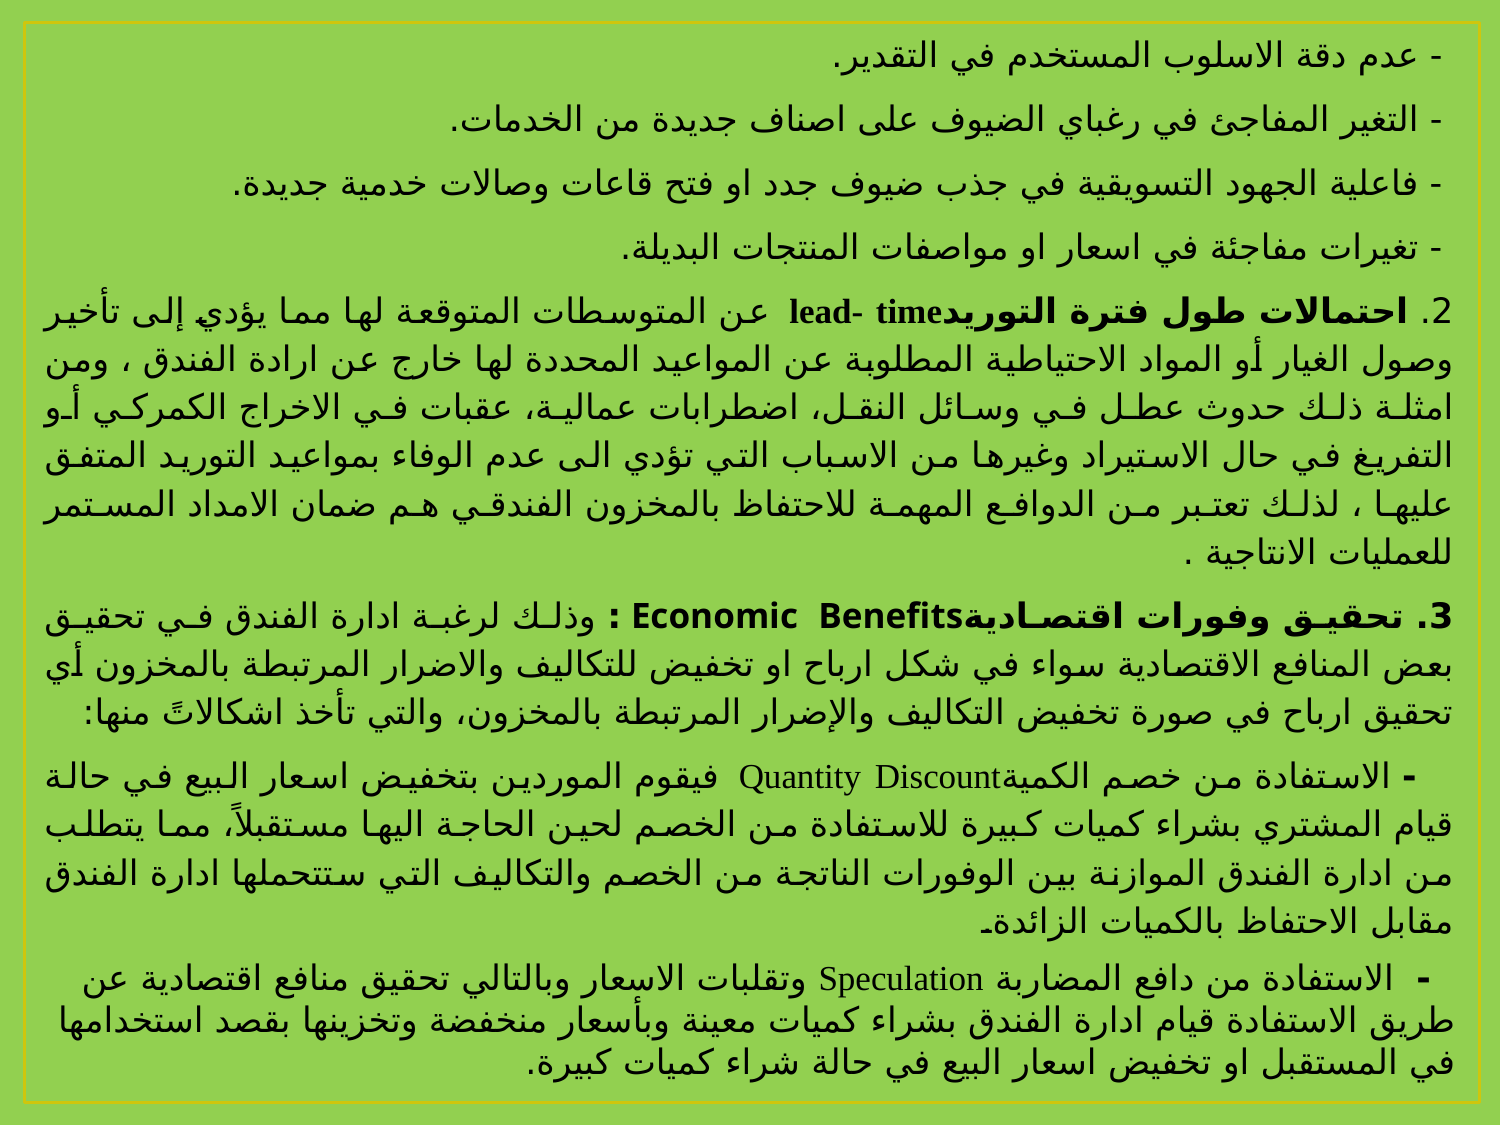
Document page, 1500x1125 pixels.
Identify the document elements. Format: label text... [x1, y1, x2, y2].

list - عدم دقة الاسلوب المستخدم في التقدير. - التغير المفاجئ في رغباي الضيوف على اصناف جديدة من الخدمات. - فاعلية الجهود التسويقية في جذب ضيوف جدد او فتح قاعات وصالات خدمية جديدة. - تغيرات مفاجئة في اسعار او مواصفات المنتجات البديلة. 2. احتمالات طول فترة التوريدlead- time عن المتوسطات المتوقعة لها مما يؤدي إلى تأخير وصول الغيار أو المواد الاحتياطية المطلوبة عن المواعيد المحددة لها خارج عن ارادة الفندق ، ومن امثلة ذلك حدوث عطل في وسائل النقل، اضطرابات عمالية، عقبات في الاخراج الكمركي أو التفريغ في حال الاستيراد وغيرها من الاسباب التي تؤدي الى عدم الوفاء بمواعيد التوريد المتفق عليها ، لذلك تعتبر من الدوافع المهمة للاحتفاظ بالمخزون الفندقي هم ضمان الامداد المستمر للعمليات الانتاجية . 3. تحقيق وفورات اقتصاديةEconomic Benefits : وذلك لرغبة ادارة الفندق في تحقيق بعض المنافع الاقتصادية سواء في شكل ارباح او تخفيض للتكاليف والاضرار المرتبطة بالمخزون أي تحقيق ارباح في صورة تخفيض التكاليف والإضرار المرتبطة بالمخزون، والتي تأخذ اشكالاتً منها: - الاستفادة من خصم الكميةQuantity Discount فيقوم الموردين بتخفيض اسعار البيع في حالة قيام المشتري بشراء كميات كبيرة للاستفادة من الخصم لحين الحاجة اليها مستقبلاً، مما يتطلب من ادارة الفندق الموازنة بين الوفورات الناتجة من الخصم والتكاليف التي ستتحملها ادارة الفندق مقابل الاحتفاظ بالكميات الزائدة. - الاستفادة من دافع المضاربة Speculation وتقلبات الاسعار وبالتالي تحقيق منافع اقتصادية عن طريق الاستفادة قيام ادارة الفندق بشراء كميات معينة وبأسعار منخفضة وتخزينها بقصد استخدامها في المستقبل او تخفيض اسعار البيع في حالة شراء كميات كبيرة. [29, 19, 1471, 1106]
